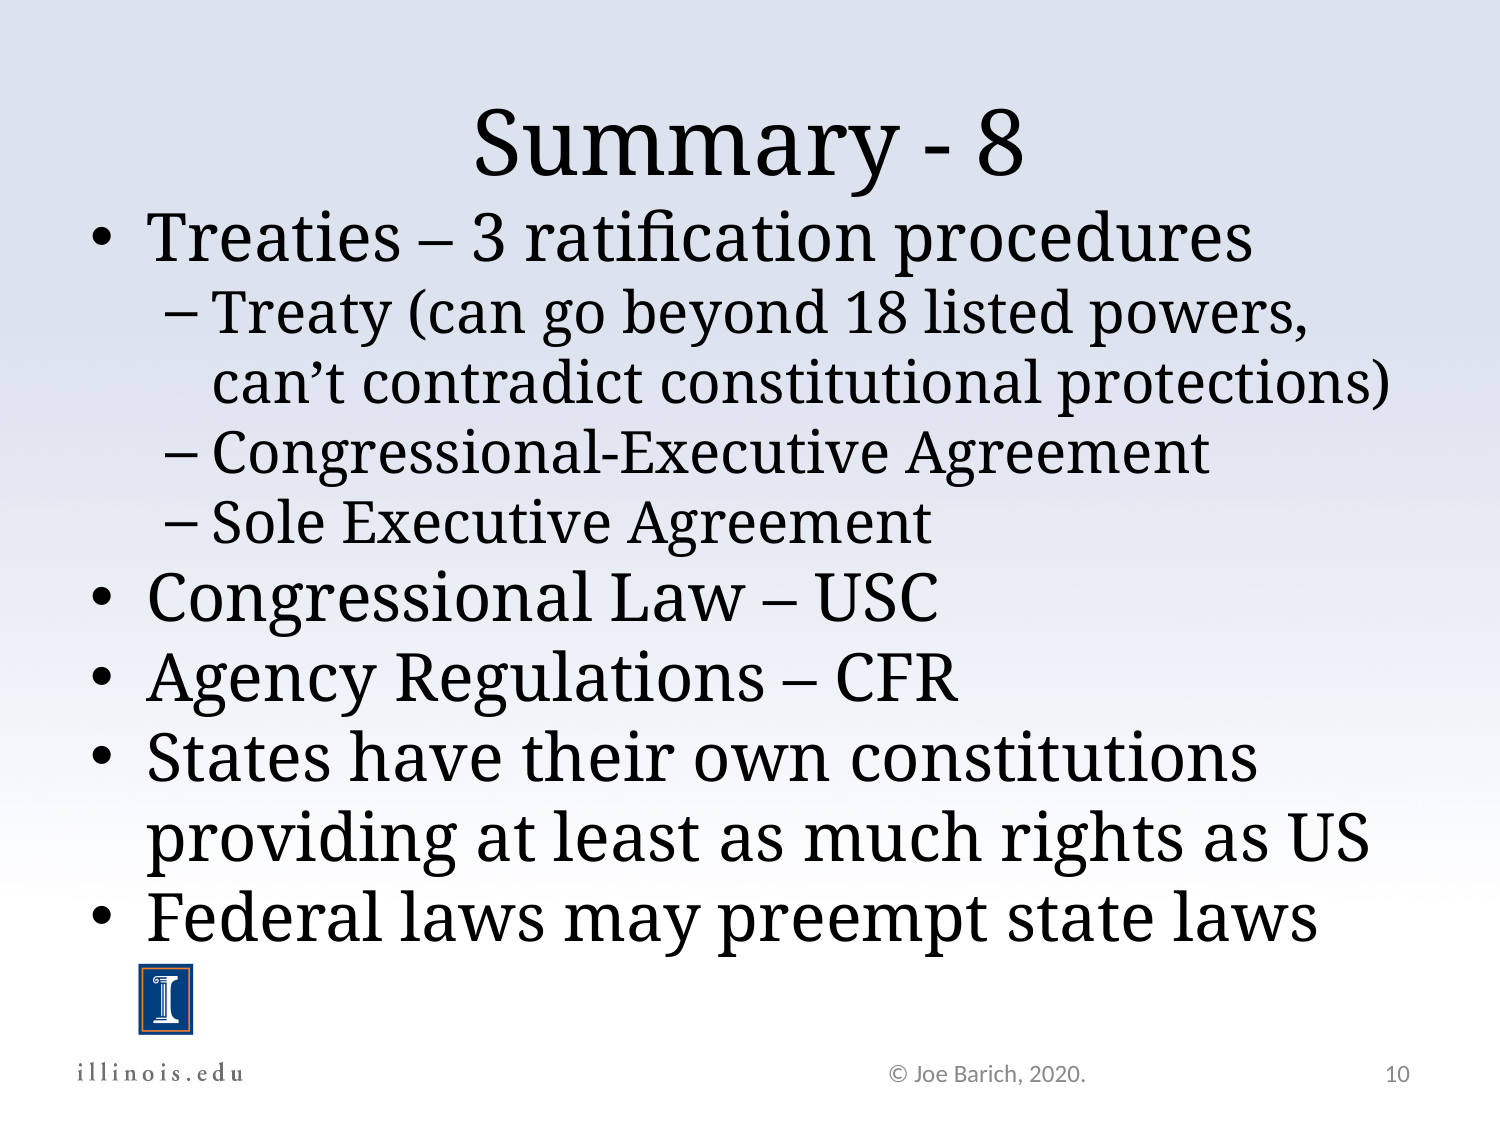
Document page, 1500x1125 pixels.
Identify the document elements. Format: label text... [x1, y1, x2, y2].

list Treaties – 3 ratification procedures Treaty (can go beyond 18 listed powers, can’t contradict constitutional protections) Congressional-Executive Agreement Sole Executive Agreement Congressional Law – USC Agency Regulations – CFR States have their own constitutions providing at least as much rights as US Federal laws may preempt state laws [74, 187, 1426, 876]
picture [0, 0, 1500, 1125]
title Summary - 8 [74, 44, 1426, 187]
slide_number 10 [1250, 1042, 1425, 1103]
footer © Joe Barich, 2020. [750, 1042, 1225, 1103]
